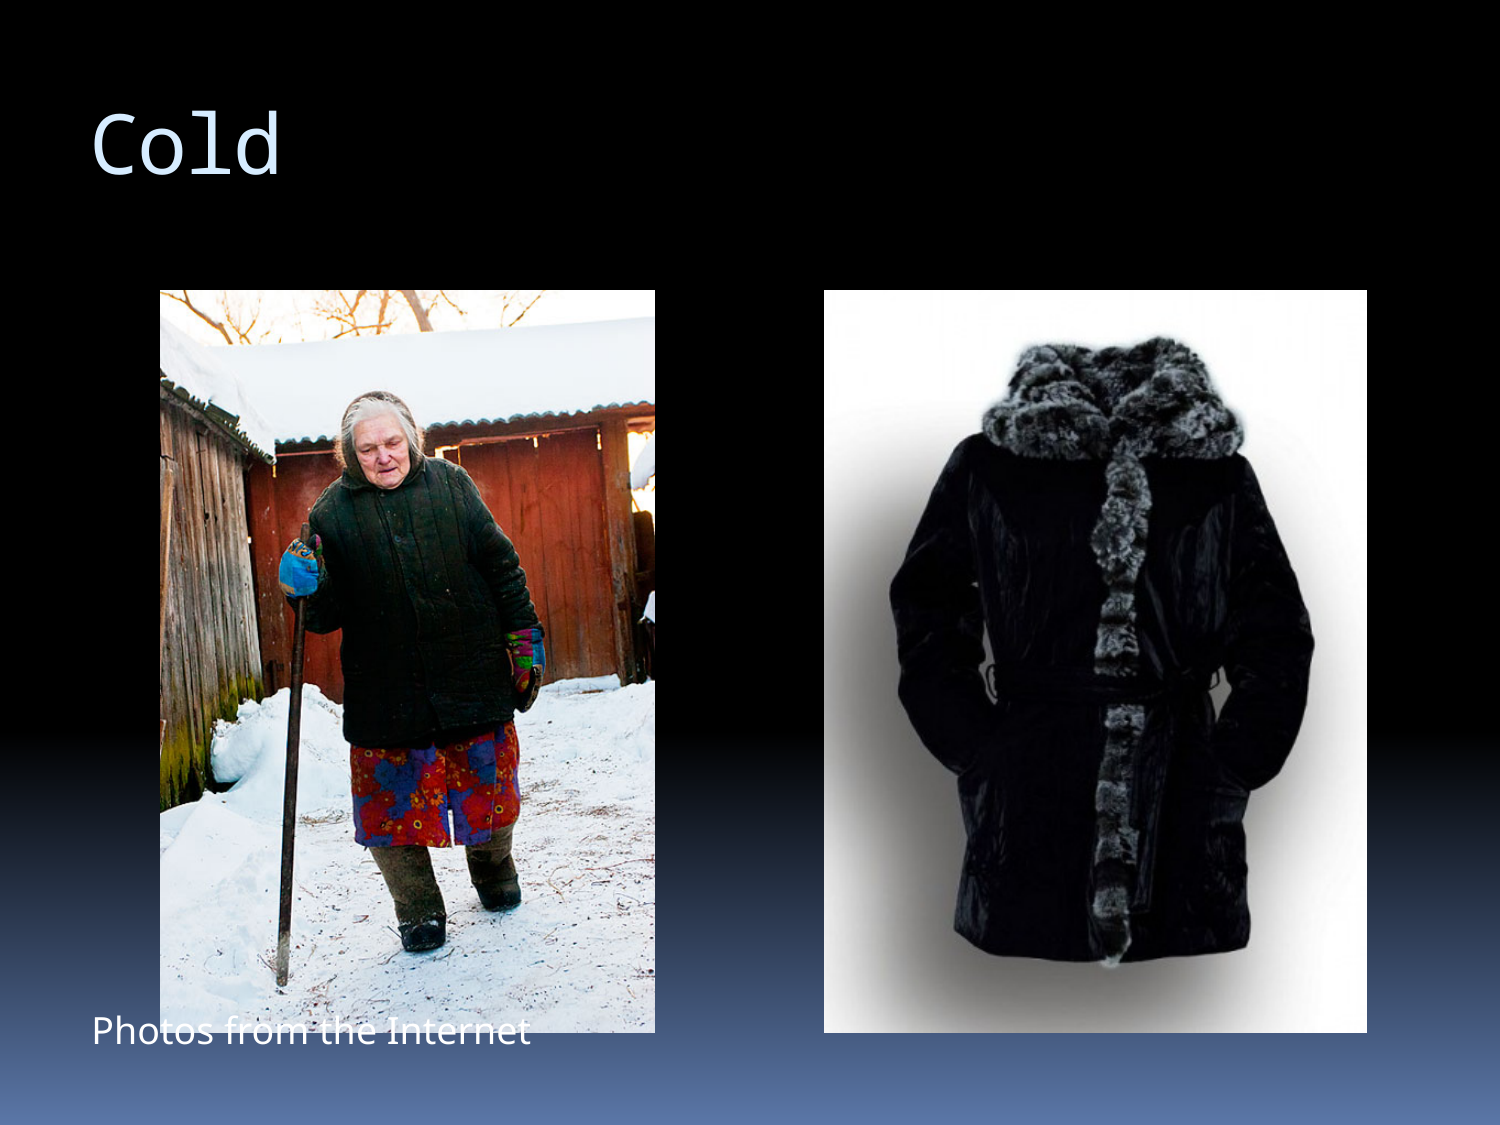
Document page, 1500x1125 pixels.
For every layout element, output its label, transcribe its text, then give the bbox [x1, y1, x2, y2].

title Cold [75, 83, 1425, 234]
text_box Photos from the Internet [76, 999, 1436, 1060]
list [823, 289, 1367, 1034]
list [159, 289, 656, 1034]
